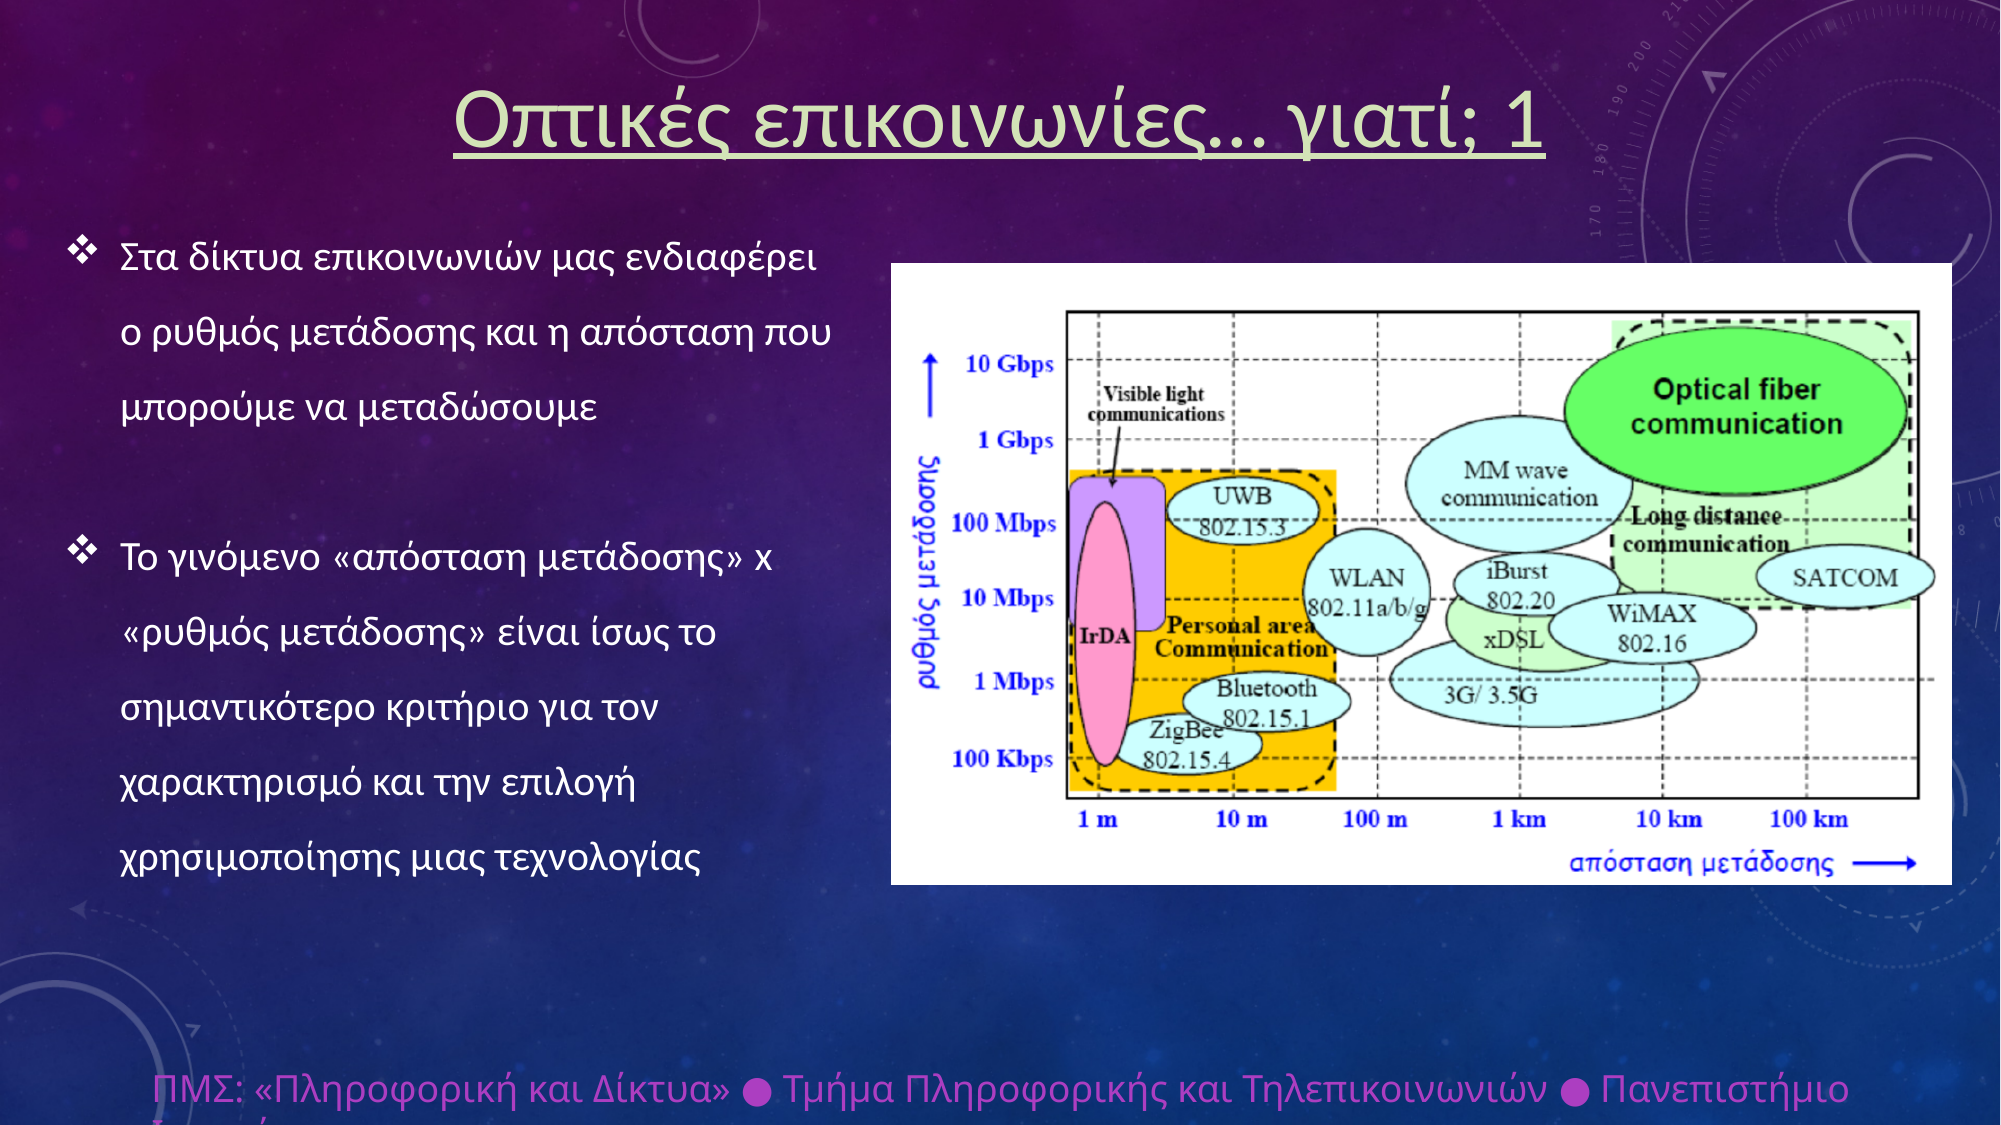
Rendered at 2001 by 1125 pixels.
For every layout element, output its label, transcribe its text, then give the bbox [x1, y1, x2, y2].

text_box ΠΜΣ: «Πληροφορική και Δίκτυα» ● Τμήμα Πληροφορικής και Τηλεπικοινωνιών ● Πανεπιστήμιο Ιωαννίνων [136, 1058, 1971, 1125]
picture [0, 0, 2001, 1125]
text_box Στα δίκτυα επικοινωνιών μας ενδιαφέρει ο ρυθμός μετάδοσης και η απόσταση που μπορούμε να μεταδώσουμε Το γινόμενο «απόσταση μετάδοσης» x «ρυθμός μετάδοσης» είναι ίσως το σημαντικότερο κριτήριο για τον χαρακτηρισμό και την επιλογή χρησιμοποίησης μιας τεχνολογίας [48, 196, 848, 887]
text_box Οπτικές επικοινωνίες… γιατί; 1 [311, 0, 1689, 173]
